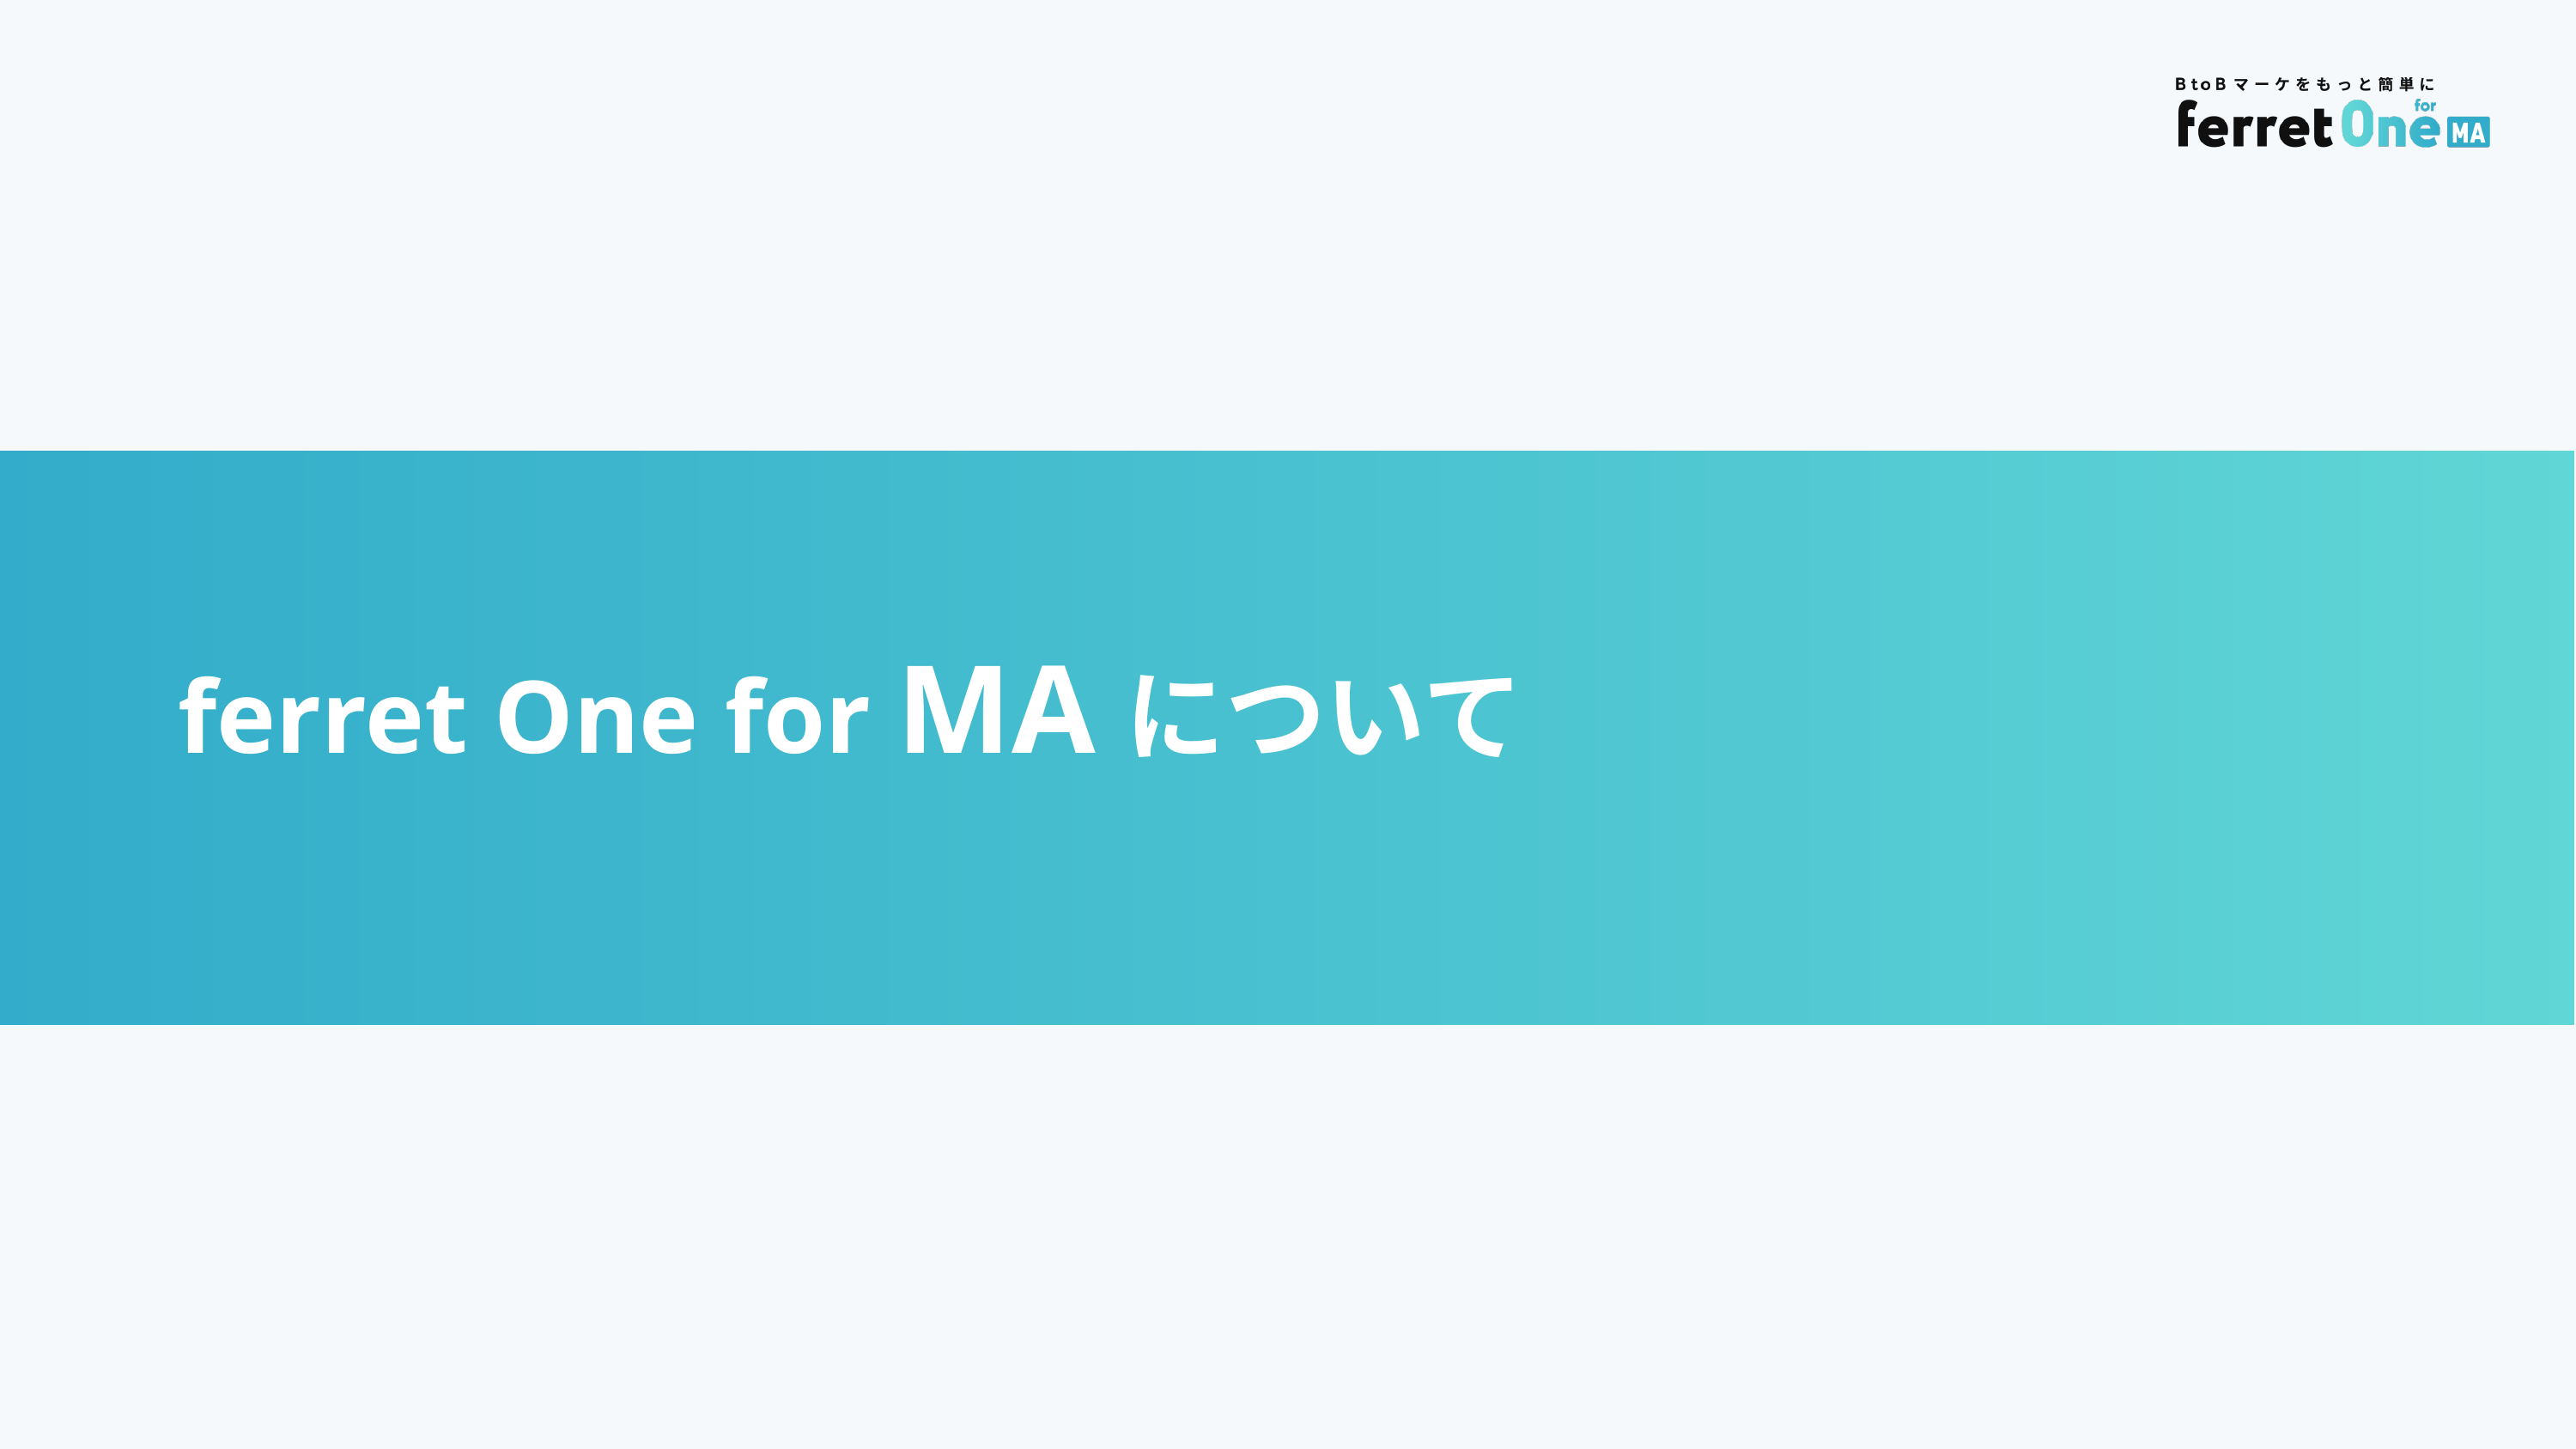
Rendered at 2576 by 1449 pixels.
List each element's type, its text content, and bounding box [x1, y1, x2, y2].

title ferret One for MAについて [152, 605, 1766, 843]
picture [2176, 77, 2490, 148]
